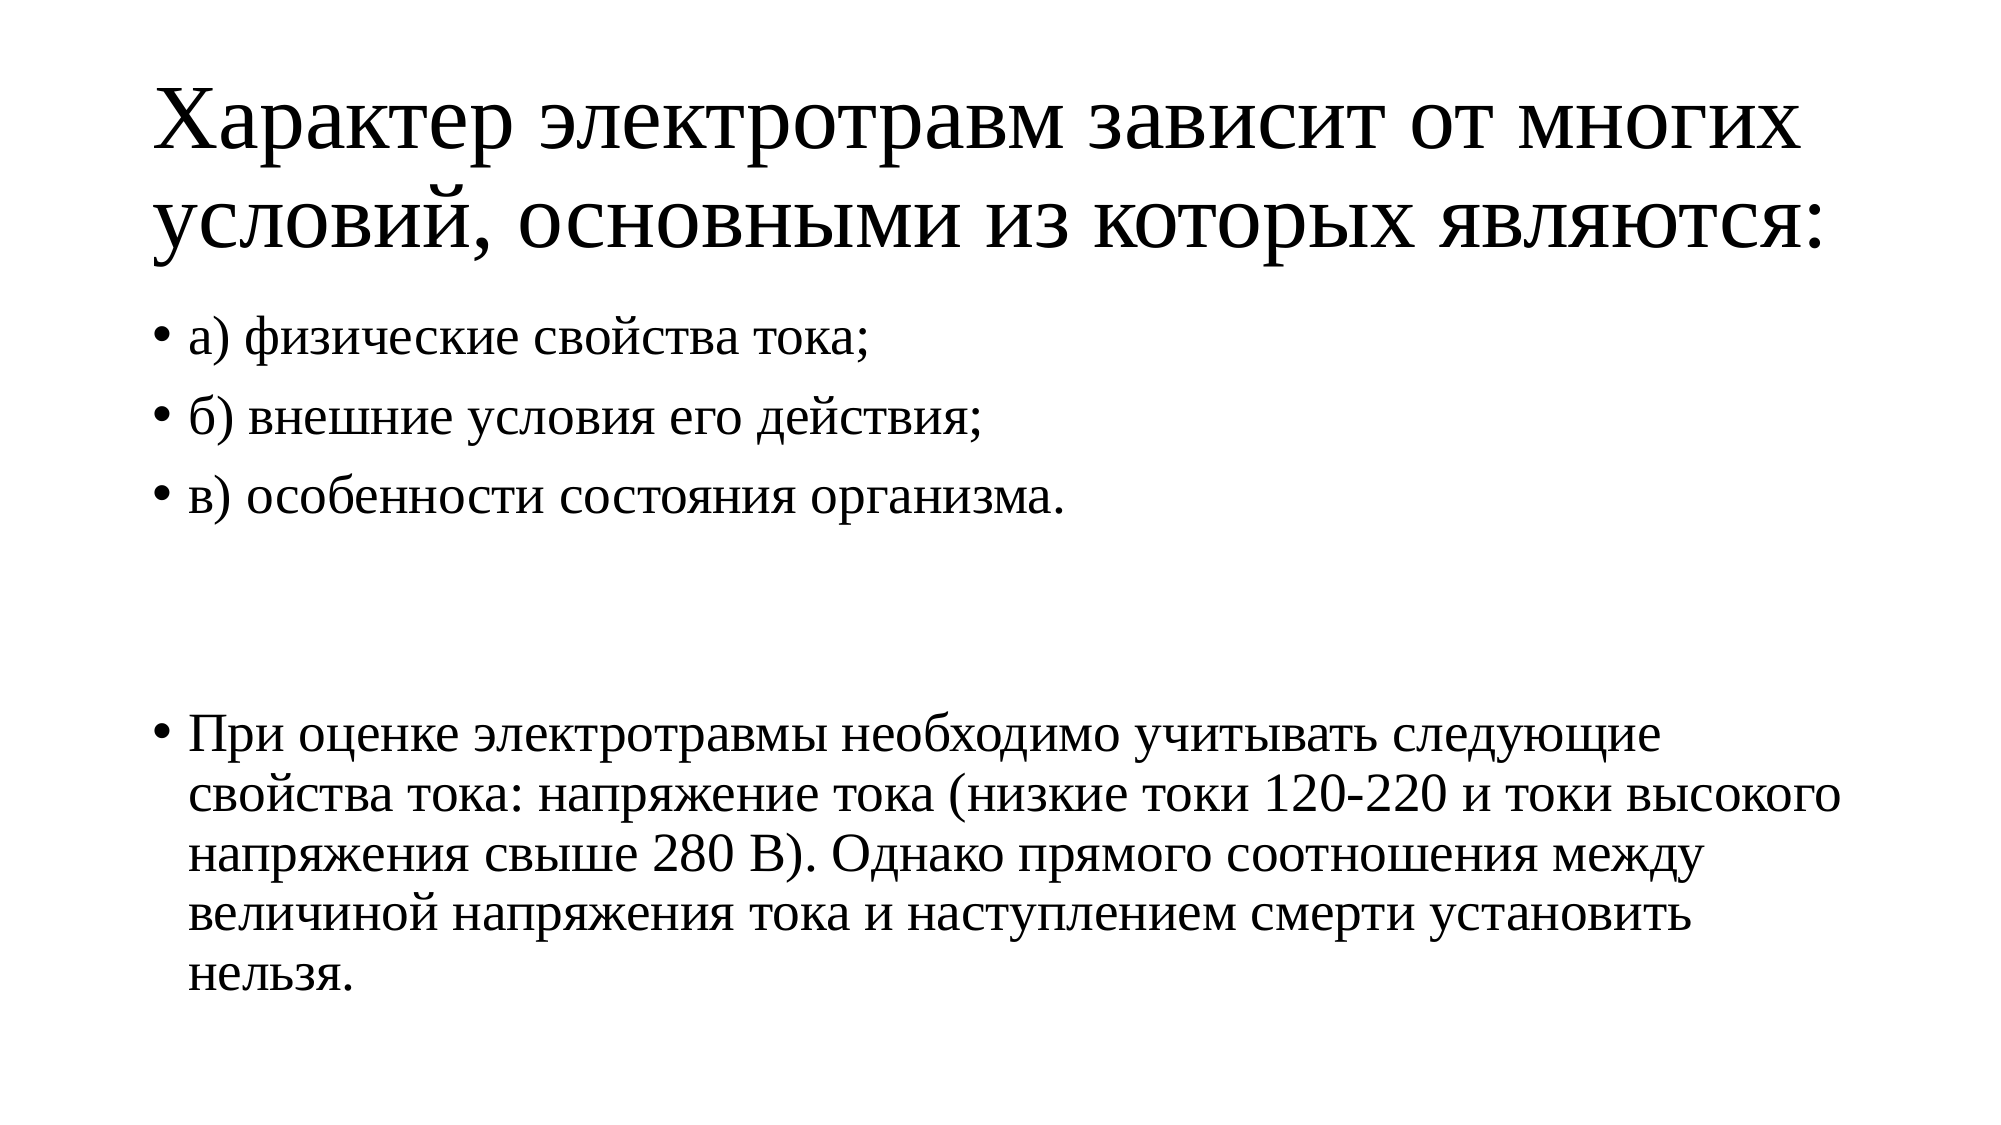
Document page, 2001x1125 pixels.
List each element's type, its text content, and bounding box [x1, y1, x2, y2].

list а) физические свойства тока; б) внешние условия его действия; в) особенности состояния организма. При оценке электротравмы необходимо учитывать следующие свойства тока: напряжение тока (низкие токи 120-220 и токи высокого напряжения свыше 280 В). Однако прямого соотношения между величиной напряжения тока и наступлением смерти установить нельзя. [137, 299, 1863, 1014]
title Характер электротравм зависит от многих условий, основными из которых являются: [137, 59, 1863, 278]
